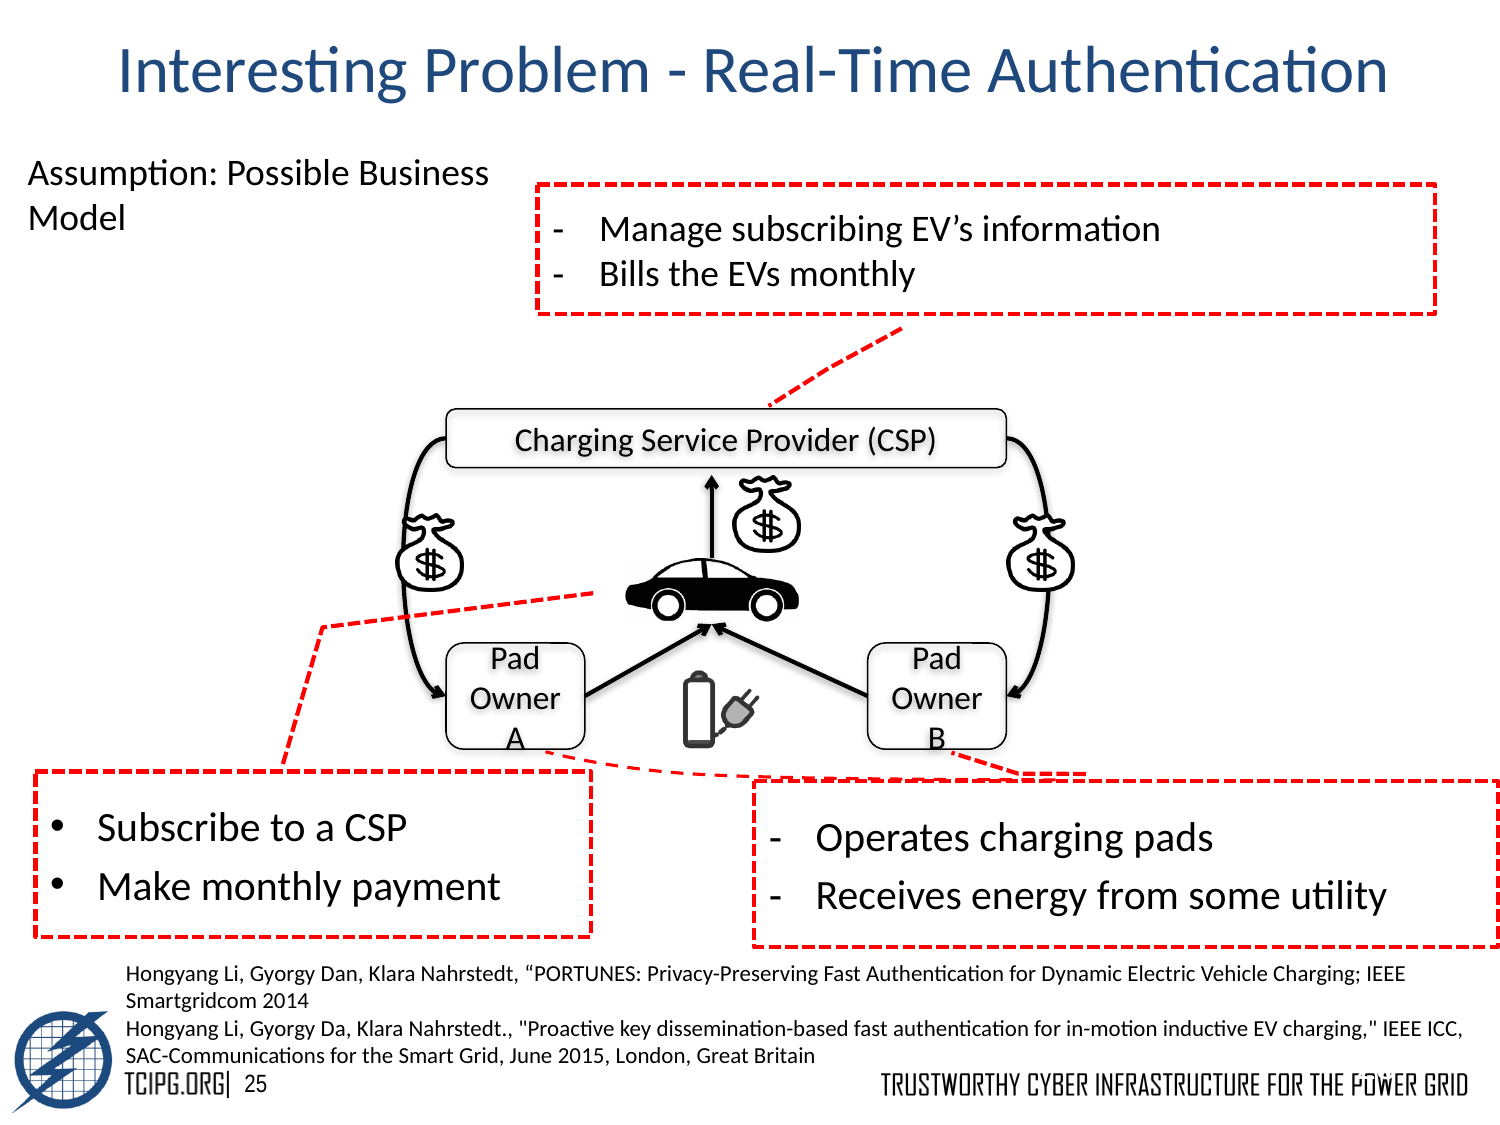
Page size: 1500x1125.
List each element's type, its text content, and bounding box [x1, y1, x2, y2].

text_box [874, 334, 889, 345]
text_box [578, 760, 1056, 781]
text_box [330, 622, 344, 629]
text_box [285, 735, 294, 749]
title Interesting Problem - Real-Time Authentication [37, 10, 1471, 203]
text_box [395, 408, 1075, 752]
slide_number 25 [1340, 1076, 1428, 1095]
picture [855, 1076, 1475, 1107]
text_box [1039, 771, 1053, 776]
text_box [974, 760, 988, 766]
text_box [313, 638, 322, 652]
text_box Operates charging pads Receives energy from some utility [752, 779, 1500, 949]
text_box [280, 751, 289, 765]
text_box Manage subscribing EV’s information Bills the EVs monthly [535, 182, 1437, 316]
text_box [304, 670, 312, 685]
text_box Assumption: Possible Business Model [12, 140, 506, 246]
text_box Subscribe to a CSP Make monthly payment [33, 769, 593, 939]
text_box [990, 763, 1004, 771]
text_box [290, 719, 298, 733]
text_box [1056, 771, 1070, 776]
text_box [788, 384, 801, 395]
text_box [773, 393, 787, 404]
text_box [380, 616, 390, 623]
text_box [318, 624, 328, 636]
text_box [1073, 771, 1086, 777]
picture [116, 1076, 237, 1106]
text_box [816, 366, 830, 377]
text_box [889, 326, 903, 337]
picture [12, 1010, 113, 1113]
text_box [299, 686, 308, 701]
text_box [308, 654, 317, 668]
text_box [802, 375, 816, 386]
text_box Hongyang Li, Gyorgy Dan, Klara Nahrstedt, “PORTUNES: Privacy-Preserving Fast Authentication for Dynamic Electric Vehicle Charging; IEEE Smartgridcom 2014 Hongyang Li, Gyorgy Da, Klara Nahrstedt., "Proactive key dissemination-based fast authentication for in-motion inductive EV charging," IEEE ICC, SAC-Communications for the Smart Grid, June 2015, London, Great Britain [111, 950, 1486, 1076]
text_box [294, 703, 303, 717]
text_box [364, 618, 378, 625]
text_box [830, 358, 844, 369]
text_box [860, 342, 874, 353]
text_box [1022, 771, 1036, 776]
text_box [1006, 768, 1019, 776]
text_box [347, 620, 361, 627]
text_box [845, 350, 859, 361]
